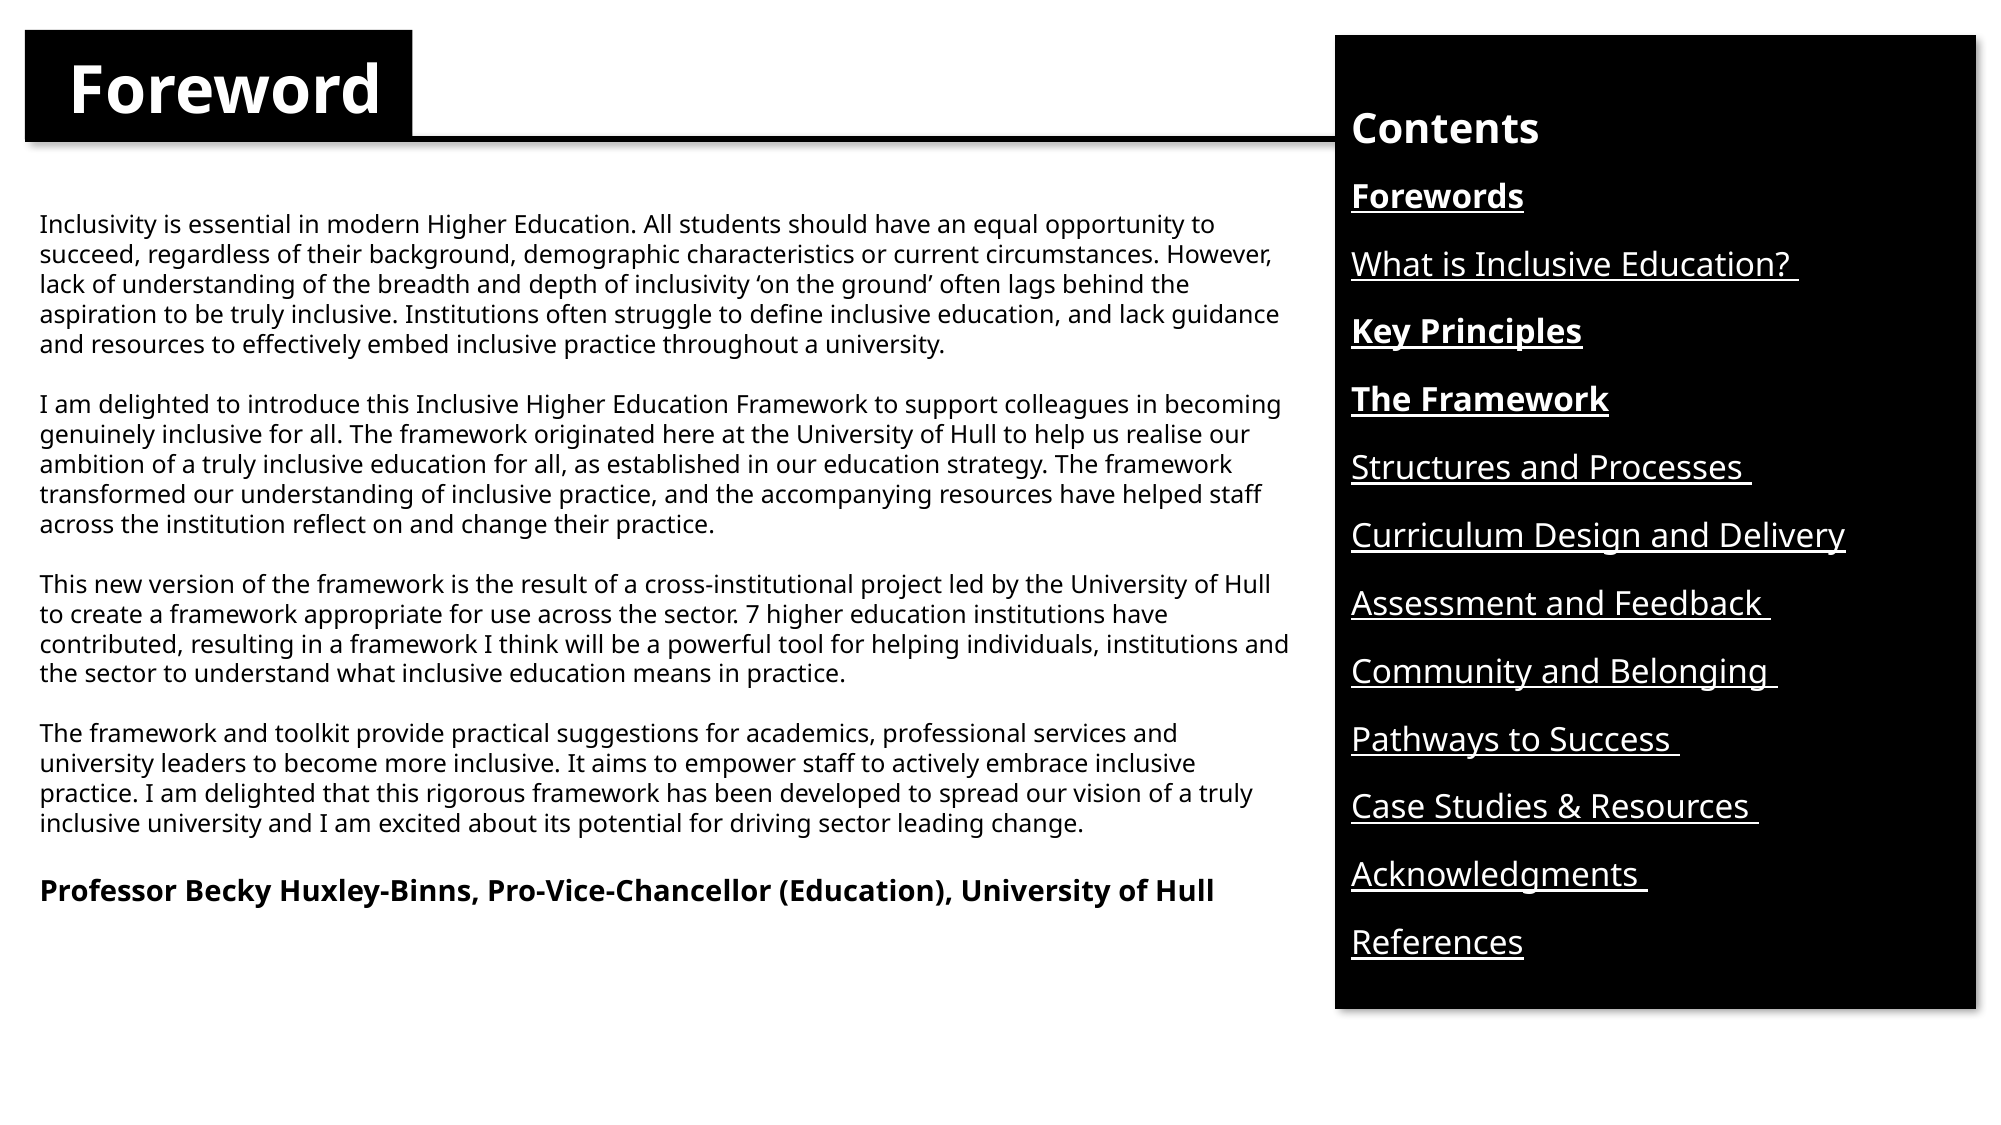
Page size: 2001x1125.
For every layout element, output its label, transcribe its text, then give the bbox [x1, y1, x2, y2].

title Foreword [24, 29, 413, 140]
text_box Inclusivity is essential in modern Higher Education. All students should have an equal opportunity to succeed, regardless of their background, demographic characteristics or current circumstances. However, lack of understanding of the breadth and depth of inclusivity ‘on the ground’ often lags behind the aspiration to be truly inclusive. Institutions often struggle to define inclusive education, and lack guidance and resources to effectively embed inclusive practice throughout a university. I am delighted to introduce this Inclusive Higher Education Framework to support colleagues in becoming genuinely inclusive for all. The framework originated here at the University of Hull to help us realise our ambition of a truly inclusive education for all, as established in our education strategy. The framework transformed our understanding of inclusive practice, and the accompanying resources have helped staff across the institution reflect on and change their practice. This new version of the framework is the result of a cross-institutional project led by the University of Hull to create a framework appropriate for use across the sector. 7 higher education institutions have contributed, resulting in a framework I think will be a powerful tool for helping individuals, institutions and the sector to understand what inclusive education means in practice. The framework and toolkit provide practical suggestions for academics, professional services and university leaders to become more inclusive. It aims to empower staff to actively embrace inclusive practice. I am delighted that this rigorous framework has been developed to spread our vision of a truly inclusive university and I am excited about its potential for driving sector leading change. Professor Becky Huxley-Binns, Pro-Vice-Chancellor (Education), University of Hull [24, 201, 1309, 915]
text_box Contents Forewords What is Inclusive Education? Key Principles The Framework Structures and Processes Curriculum Design and Delivery Assessment and Feedback Community and Belonging Pathways to Success Case Studies & Resources Acknowledgments References [1335, 35, 1976, 1009]
